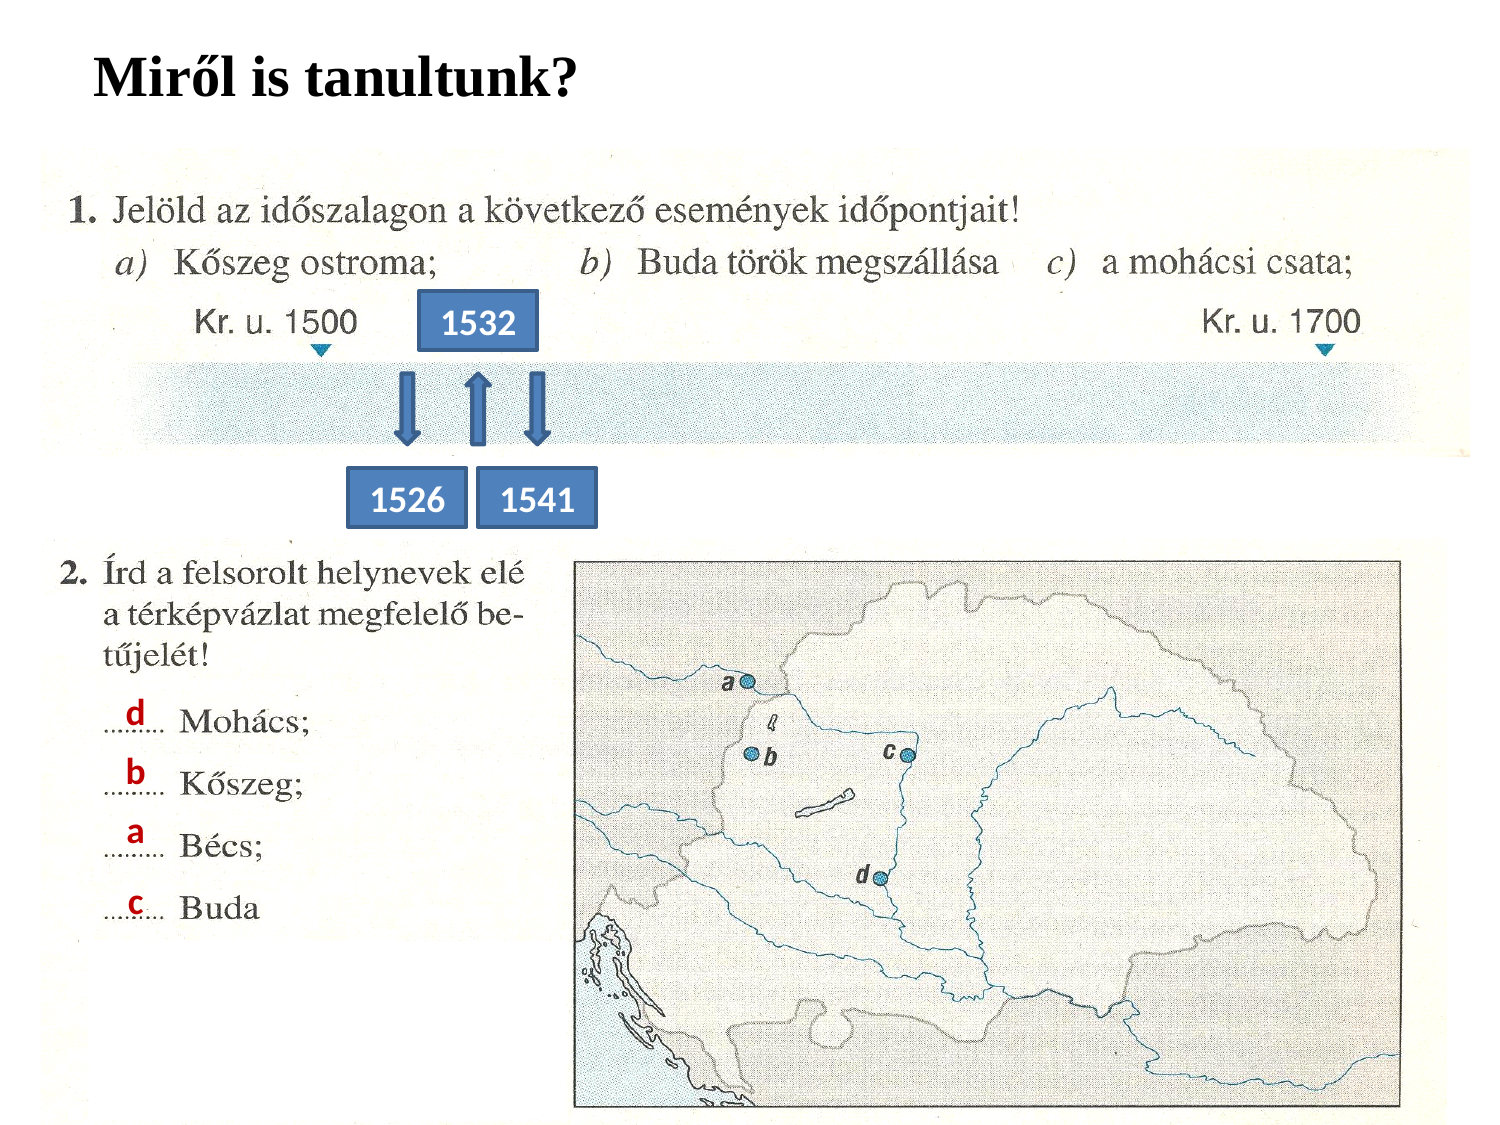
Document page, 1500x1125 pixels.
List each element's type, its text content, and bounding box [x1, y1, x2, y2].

picture [41, 538, 1448, 1125]
text_box Miről is tanultunk? [79, 30, 596, 116]
picture [41, 148, 1470, 457]
text_box 1541 [476, 466, 598, 529]
text_box 1526 [346, 466, 468, 529]
